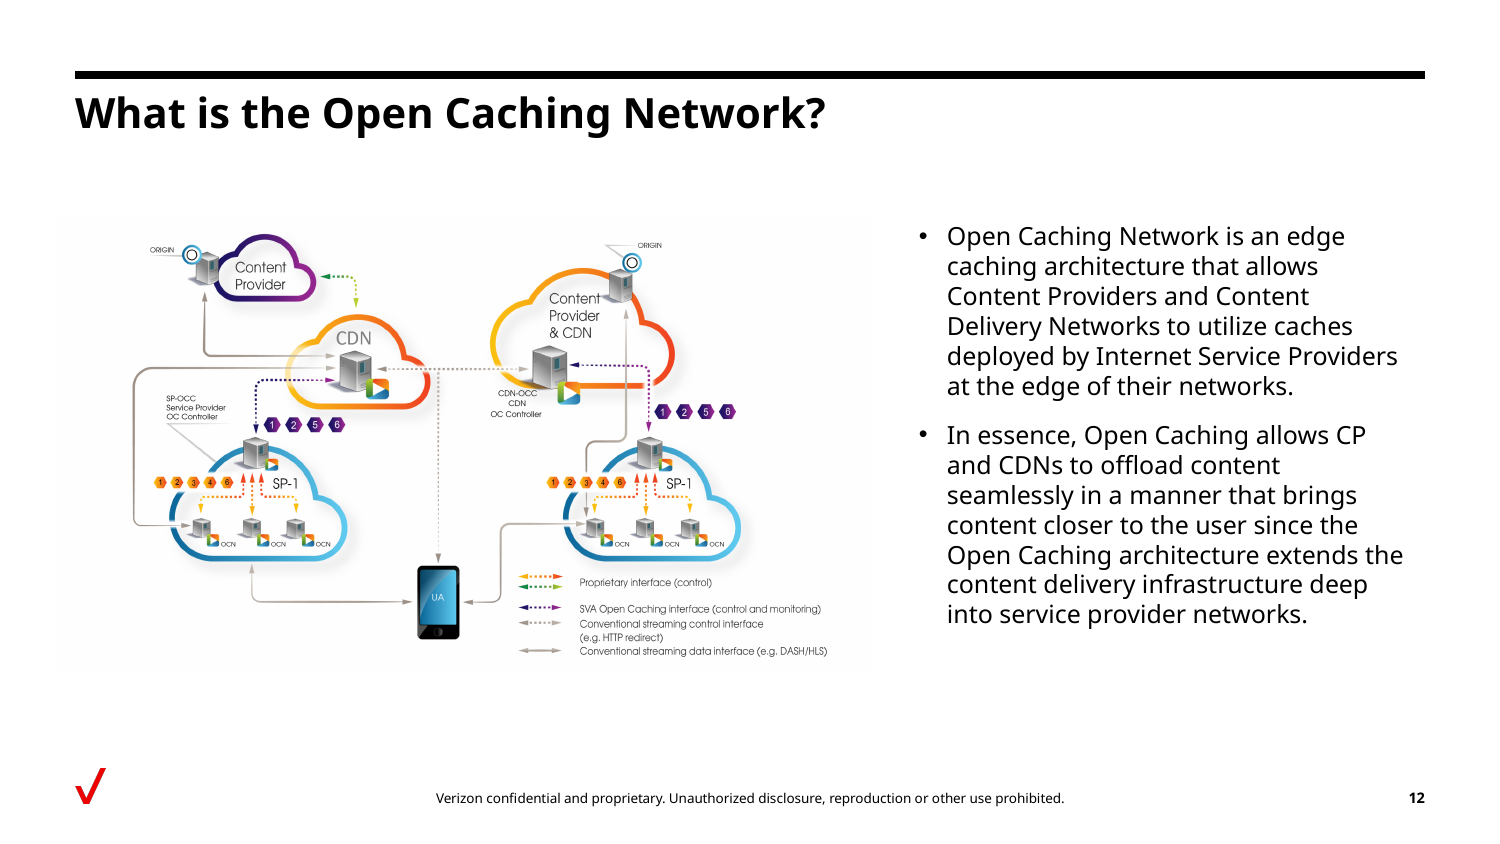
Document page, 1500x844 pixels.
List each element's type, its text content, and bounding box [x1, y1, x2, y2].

list Open Caching Network is an edge caching architecture that allows Content Providers and Content Delivery Networks to utilize caches deployed by Internet Service Providers at the edge of their networks. In essence, Open Caching allows CP and CDNs to offload content seamlessly in a manner that brings content closer to the user since the Open Caching architecture extends the content delivery infrastructure deep into service provider networks. [918, 220, 1407, 667]
slide_number 12 [1387, 771, 1425, 809]
picture [57, 750, 124, 822]
title What is the Open Caching Network? [75, 96, 1238, 191]
picture [56, 214, 872, 673]
